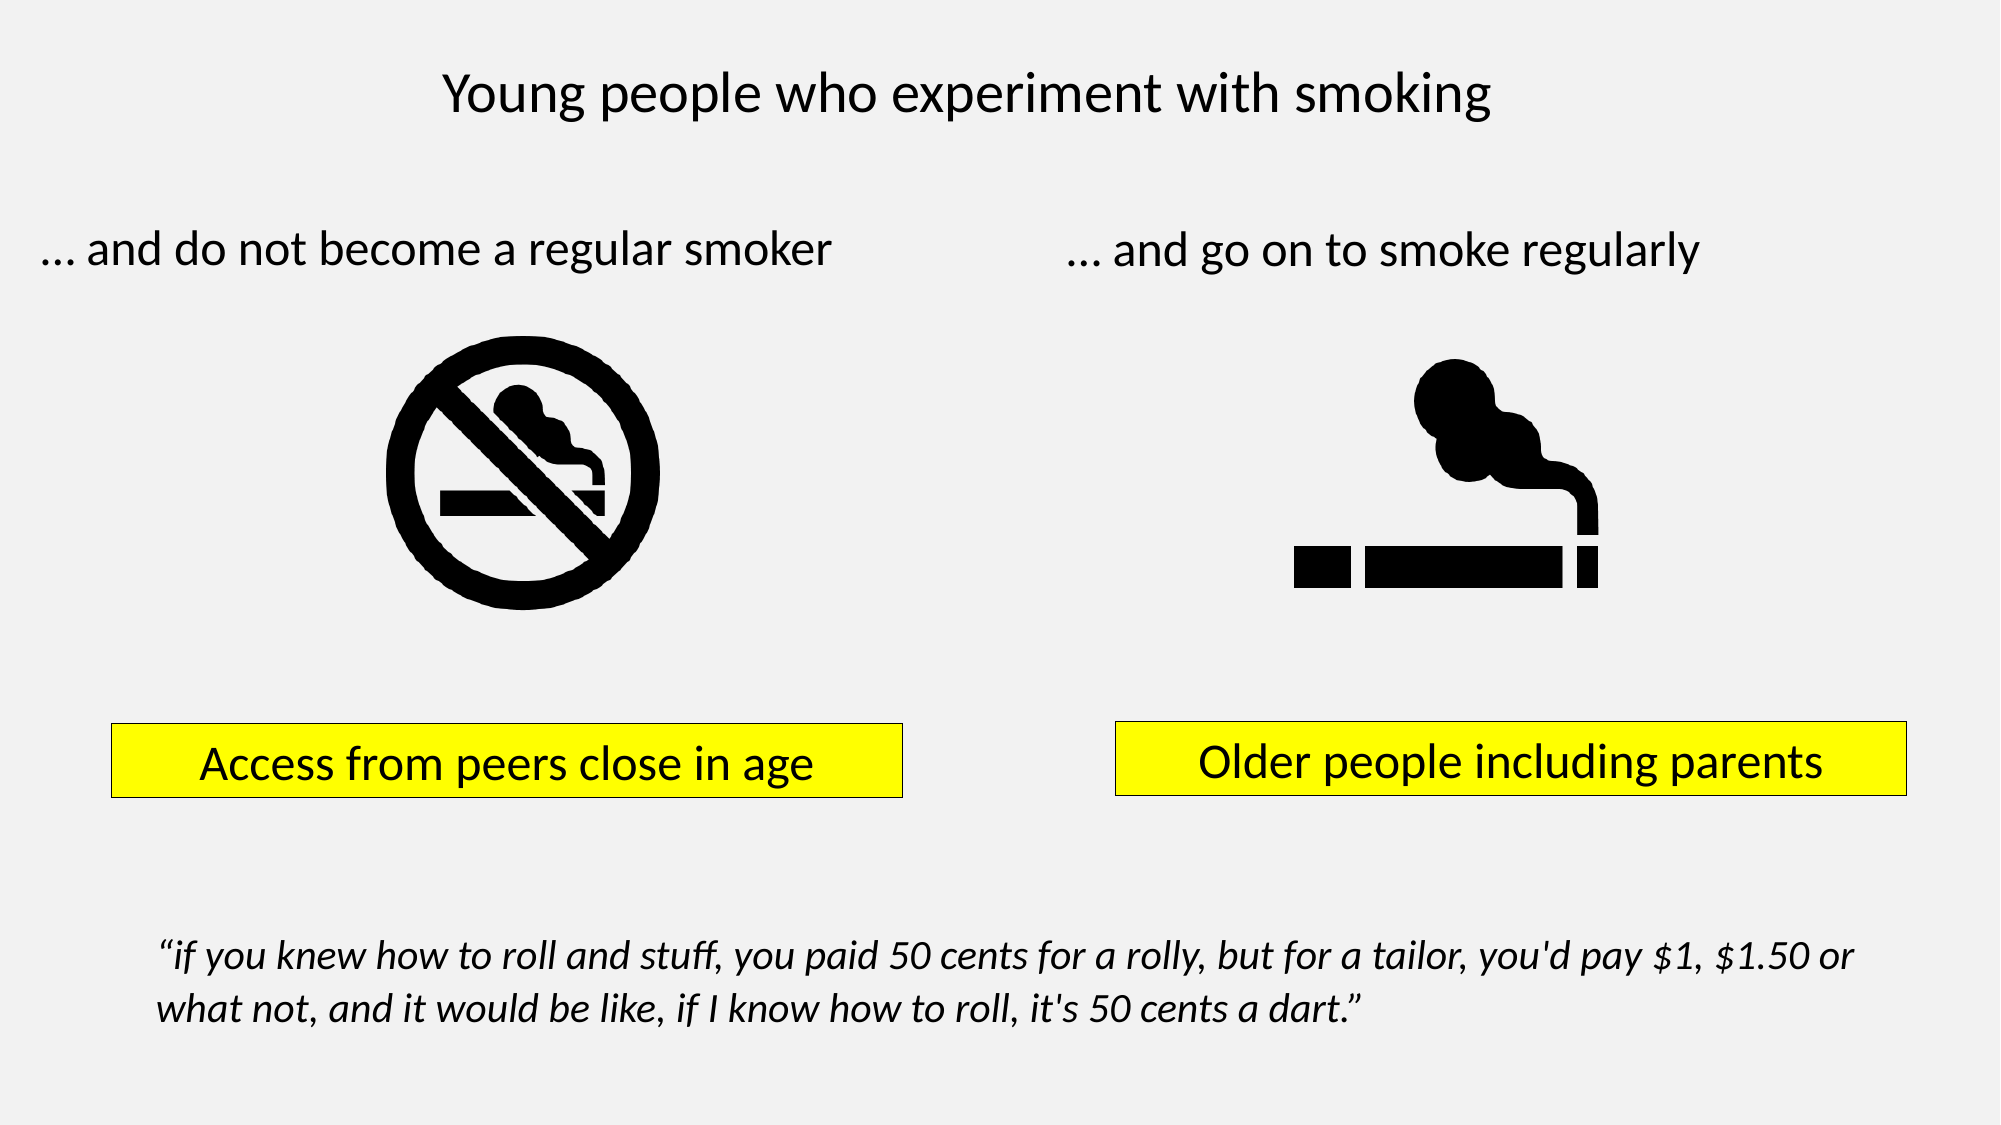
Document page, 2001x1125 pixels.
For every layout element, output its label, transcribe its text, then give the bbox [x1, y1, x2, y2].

picture [1276, 304, 1615, 642]
picture [349, 299, 696, 646]
text_box Access from peers close in age [111, 723, 903, 798]
text_box … and do not become a regular smoker [25, 208, 1002, 643]
text_box “if you knew how to roll and stuff, you paid 50 cents for a rolly, but for a tailor, you'd pay $1, $1.50 or what not, and it would be like, if I know how to roll, it's 50 cents a dart.” [66, 916, 1902, 1039]
text_box … and go on to smoke regularly [1052, 208, 1978, 644]
text_box Young people who experiment with smoking [205, 47, 1730, 272]
text_box Older people including parents [1115, 721, 1907, 796]
